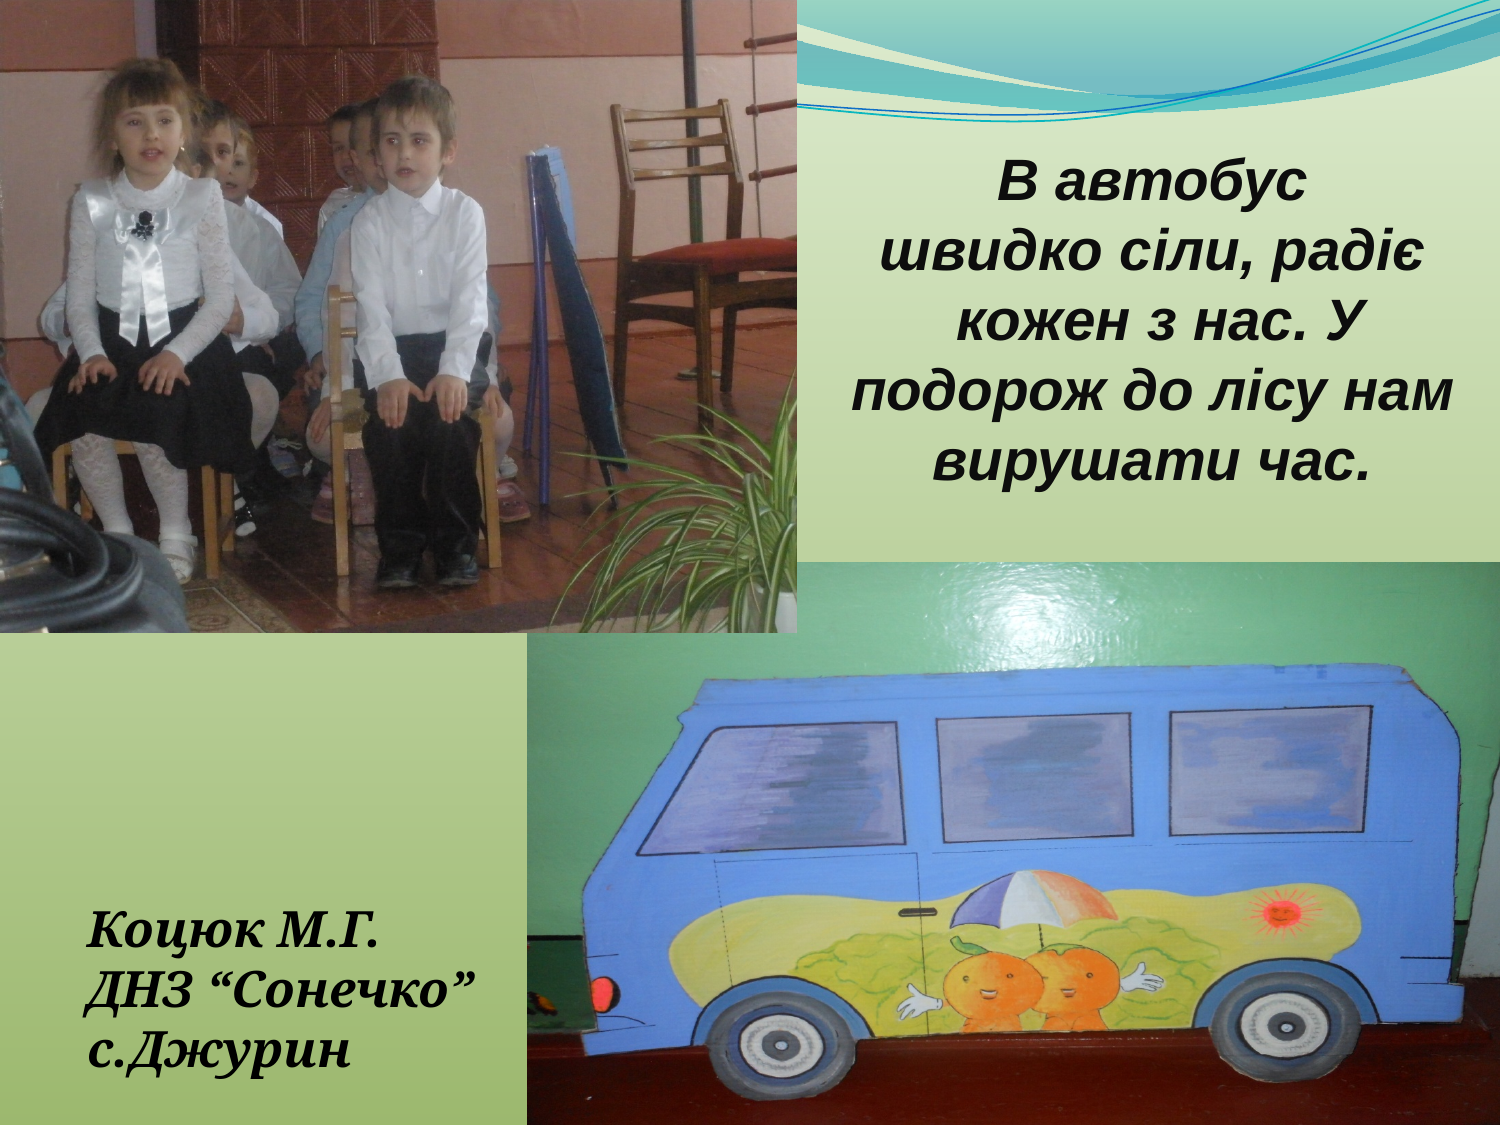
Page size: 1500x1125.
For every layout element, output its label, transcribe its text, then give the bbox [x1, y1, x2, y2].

picture [527, 562, 1500, 1125]
title В автобус швидко сіли, радіє кожен з нас. У подорож до лісу нам вирушати час. [843, 58, 1465, 493]
picture [0, 0, 798, 633]
subtitle Коцюк М.Г. ДНЗ “Сонечко” с.Джурин [87, 890, 504, 1125]
